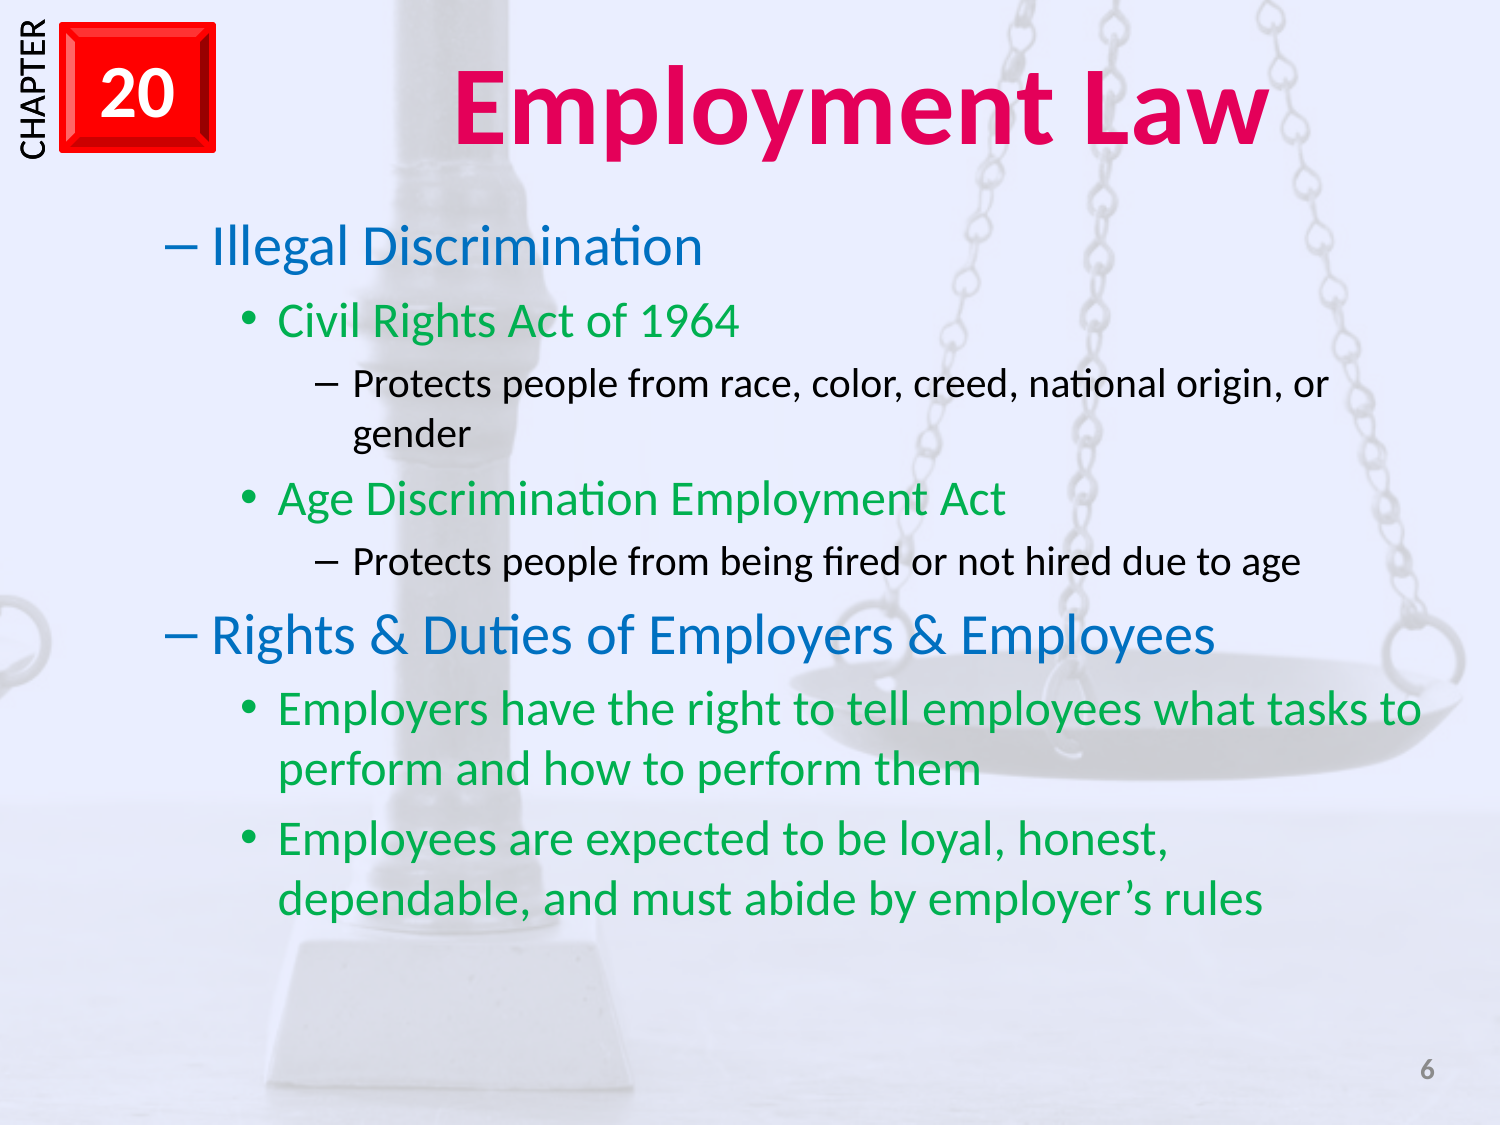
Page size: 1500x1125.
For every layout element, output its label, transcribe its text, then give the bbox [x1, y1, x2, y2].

list Illegal Discrimination Civil Rights Act of 1964 Protects people from race, color, creed, national origin, or gender Age Discrimination Employment Act Protects people from being fired or not hired due to age Rights & Duties of Employers & Employees Employers have the right to tell employees what tasks to perform and how to perform them Employees are expected to be loyal, honest, dependable, and must abide by employer’s rules [75, 200, 1450, 1100]
